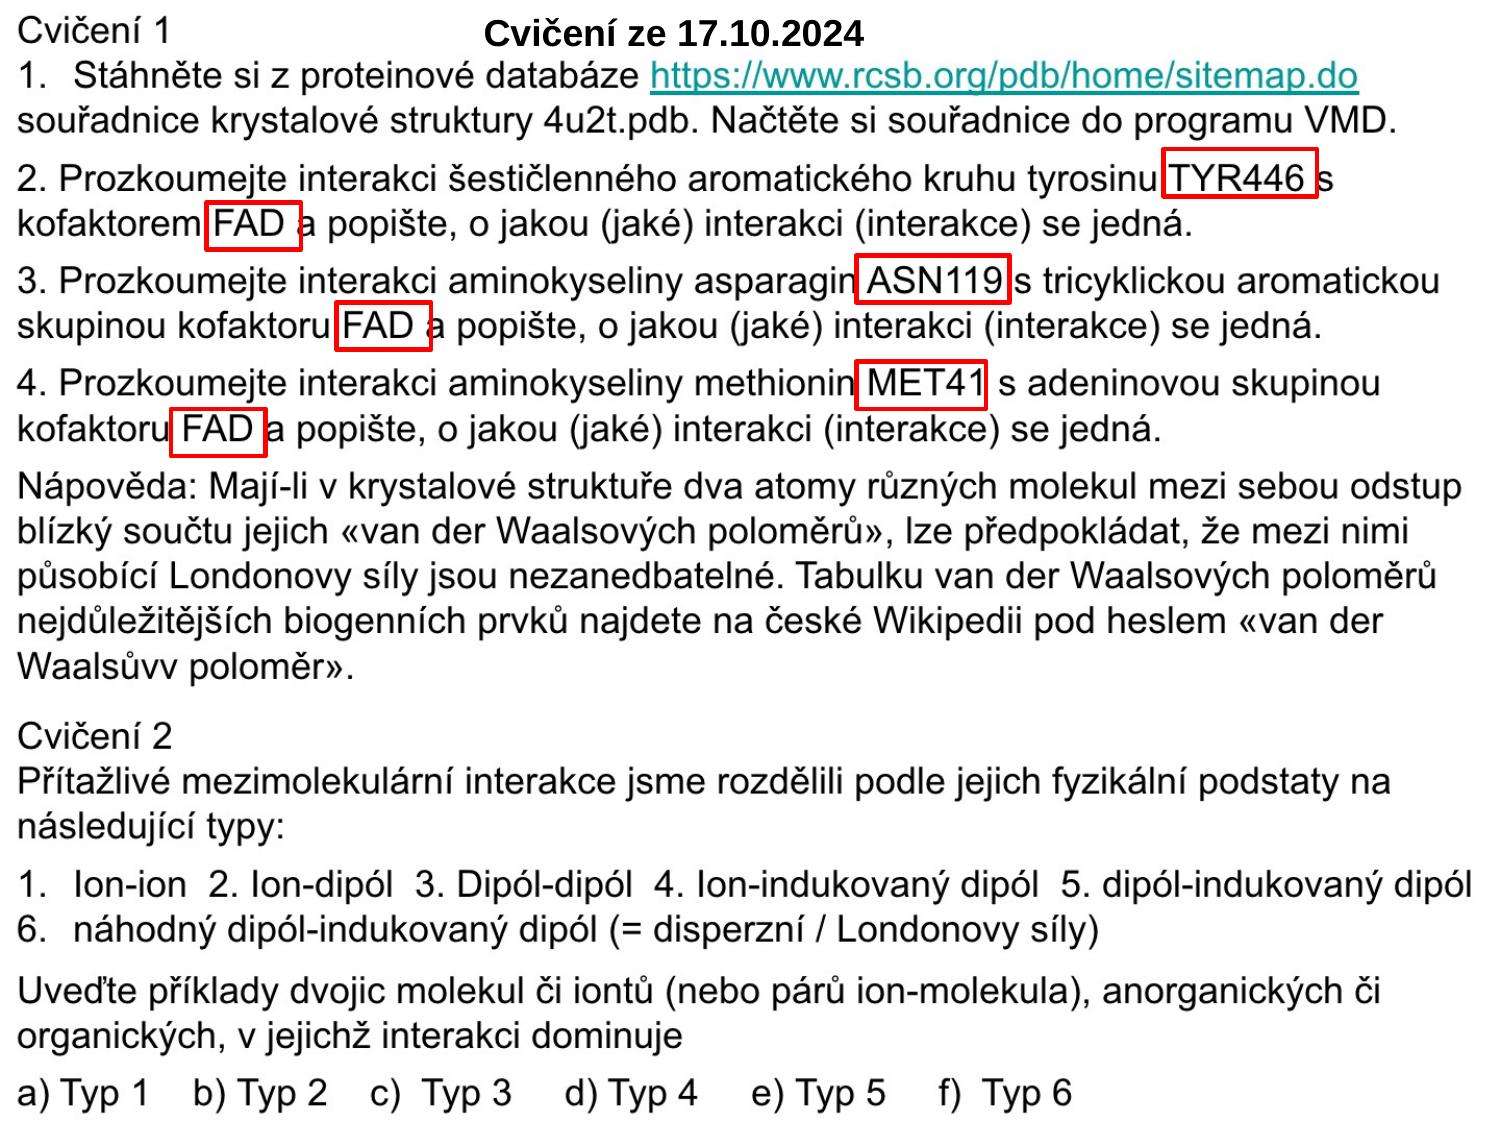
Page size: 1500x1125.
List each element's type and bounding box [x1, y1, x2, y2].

text_box [0, 0, 1500, 1121]
